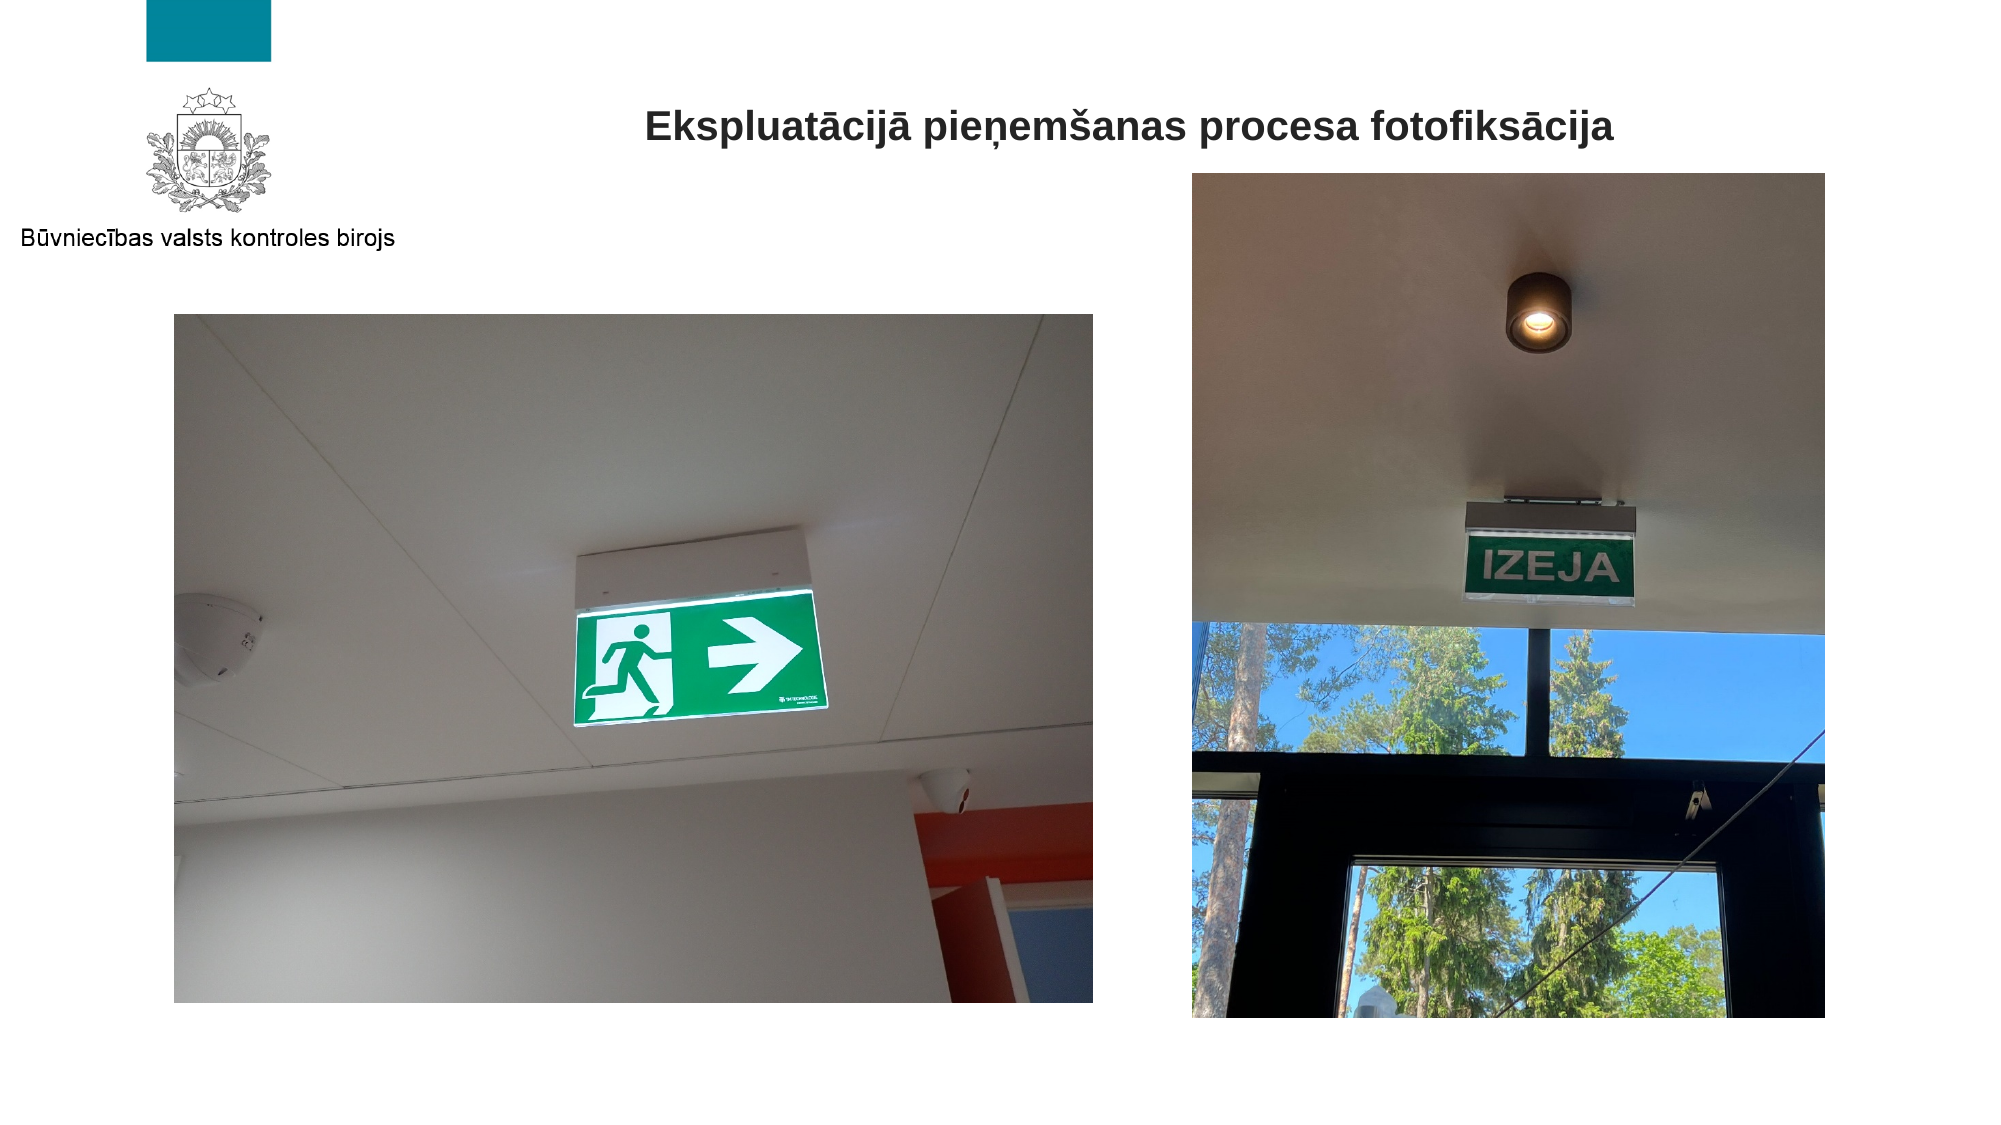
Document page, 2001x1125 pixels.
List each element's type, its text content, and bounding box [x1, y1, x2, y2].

picture [1192, 173, 1825, 1018]
title Ekspluatācijā pieņemšanas procesa fotofiksācija [407, 59, 1863, 194]
picture [0, 0, 404, 269]
picture [174, 314, 1093, 1003]
